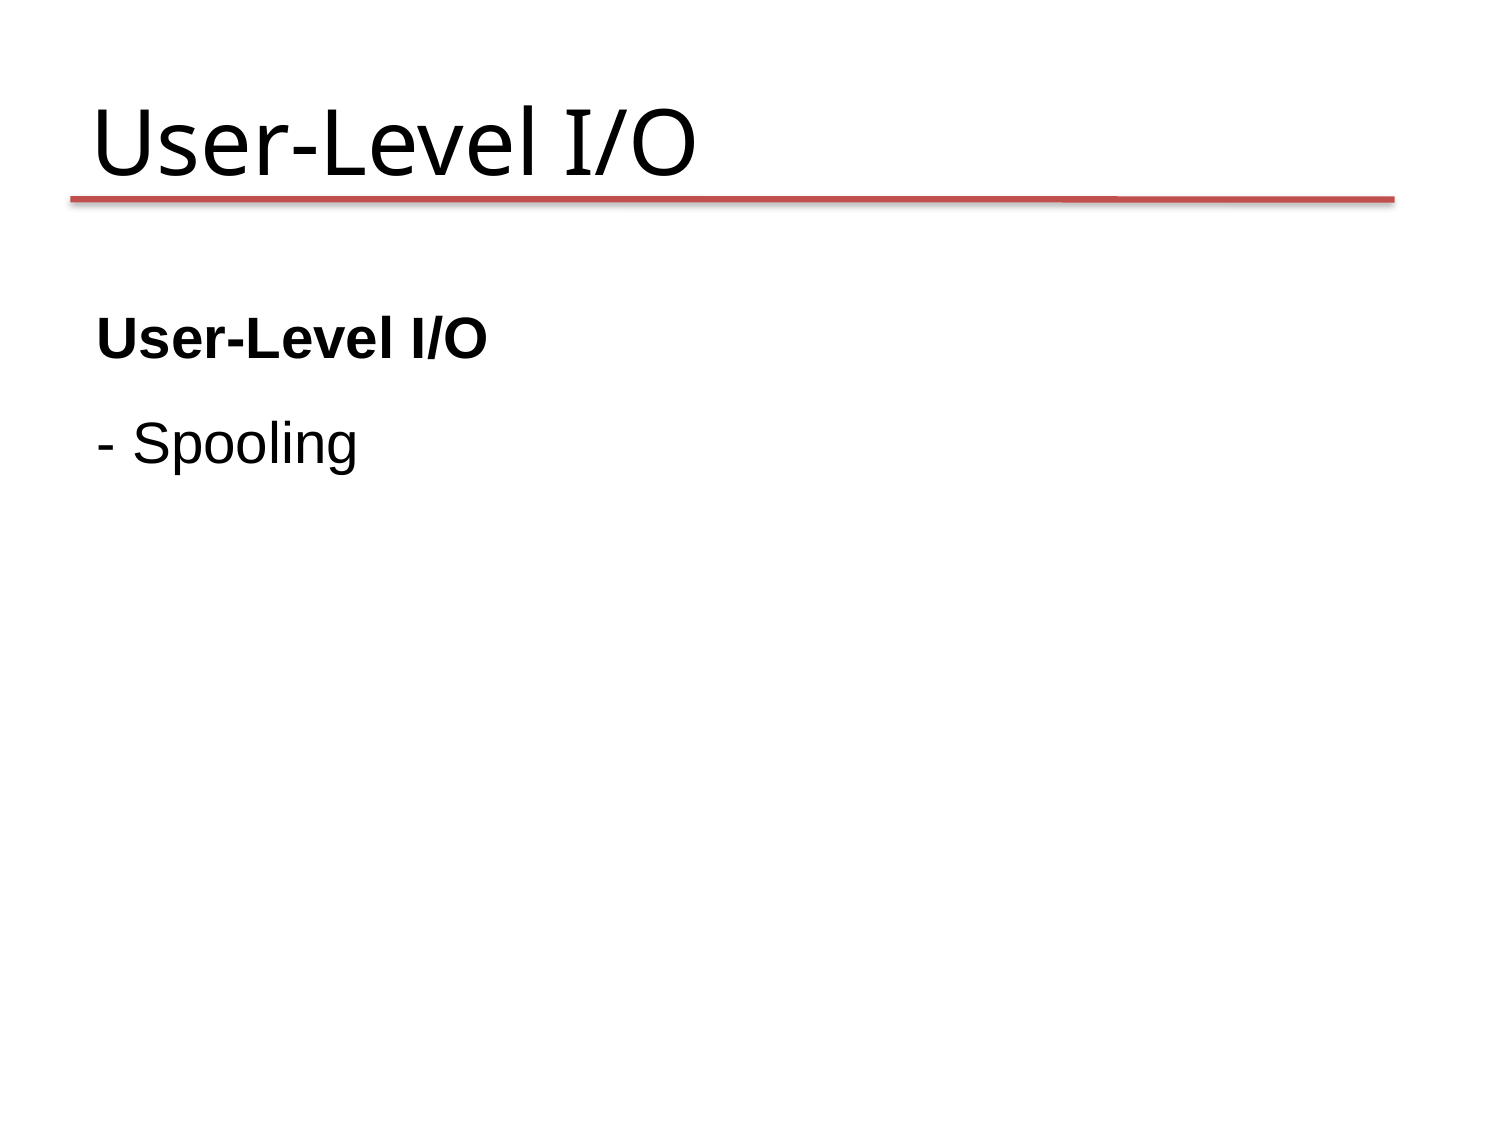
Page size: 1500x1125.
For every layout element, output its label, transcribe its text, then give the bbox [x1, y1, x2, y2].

text_box User-Level I/O [74, 45, 1425, 233]
text_box User-Level I/O - Spooling [80, 256, 1408, 484]
